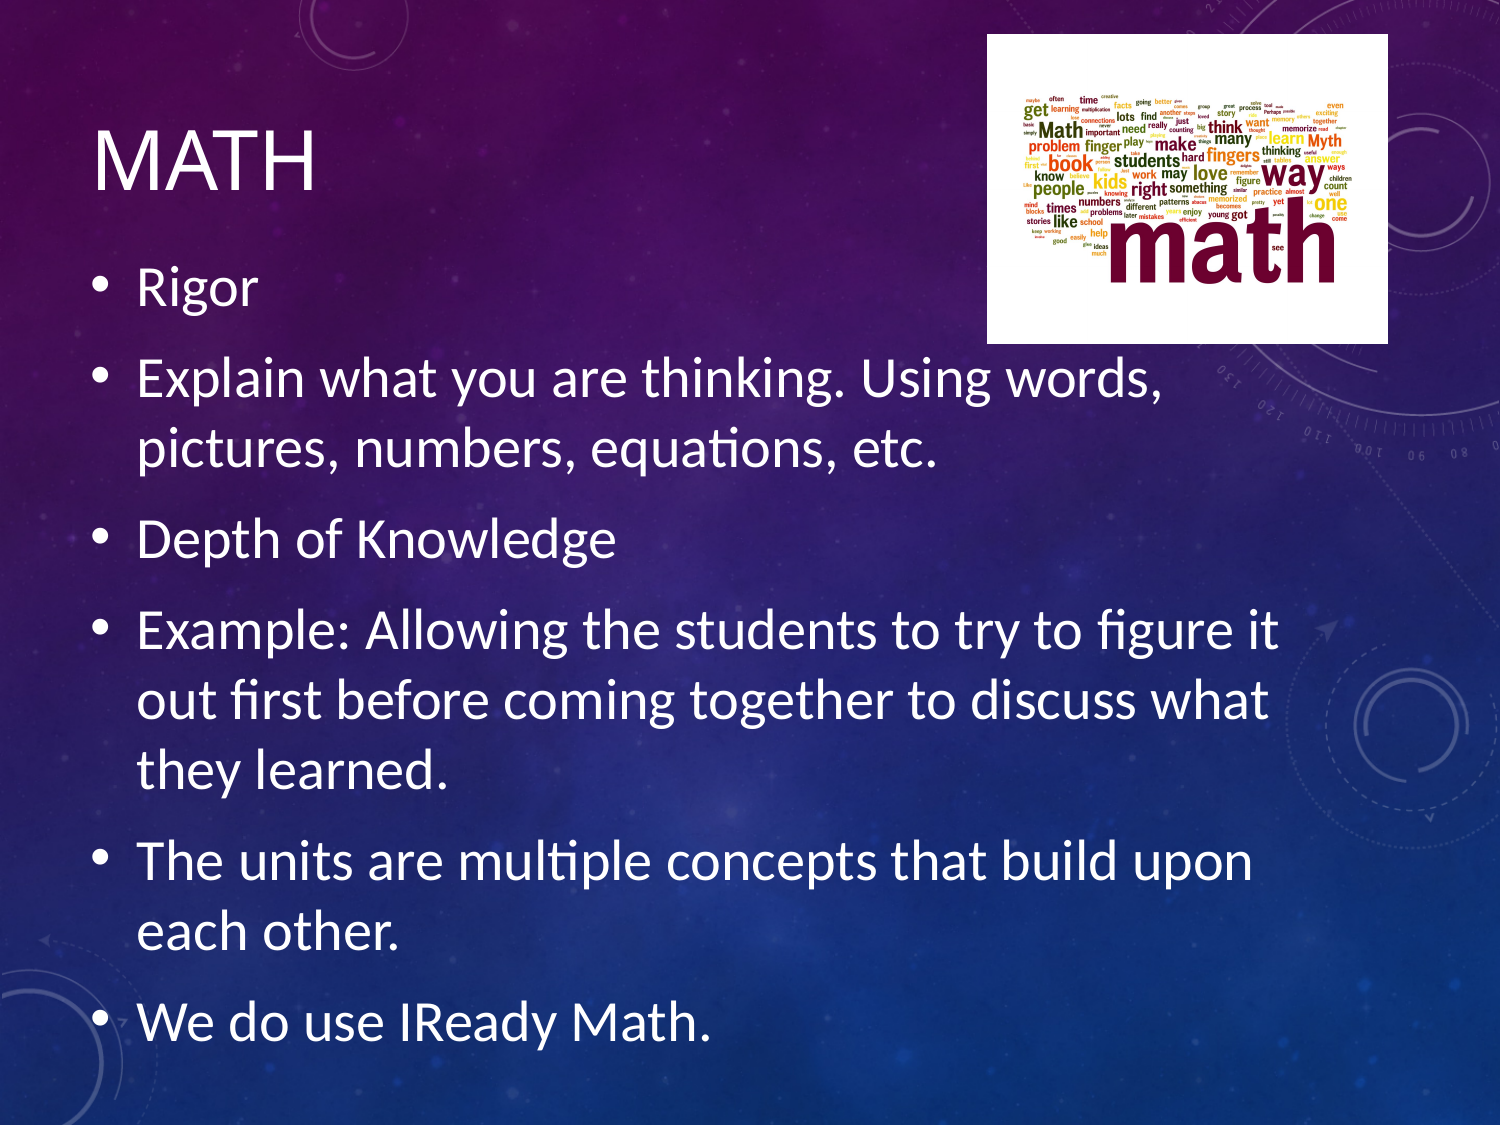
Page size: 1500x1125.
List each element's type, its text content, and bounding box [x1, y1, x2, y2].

picture [0, 0, 1500, 1125]
title Math [75, 37, 984, 277]
list Rigor Explain what you are thinking. Using words, pictures, numbers, equations, etc. Depth of Knowledge Example: Allowing the students to try to figure it out first before coming together to discuss what they learned. The units are multiple concepts that build upon each other. We do use IReady Math. [75, 351, 1350, 950]
